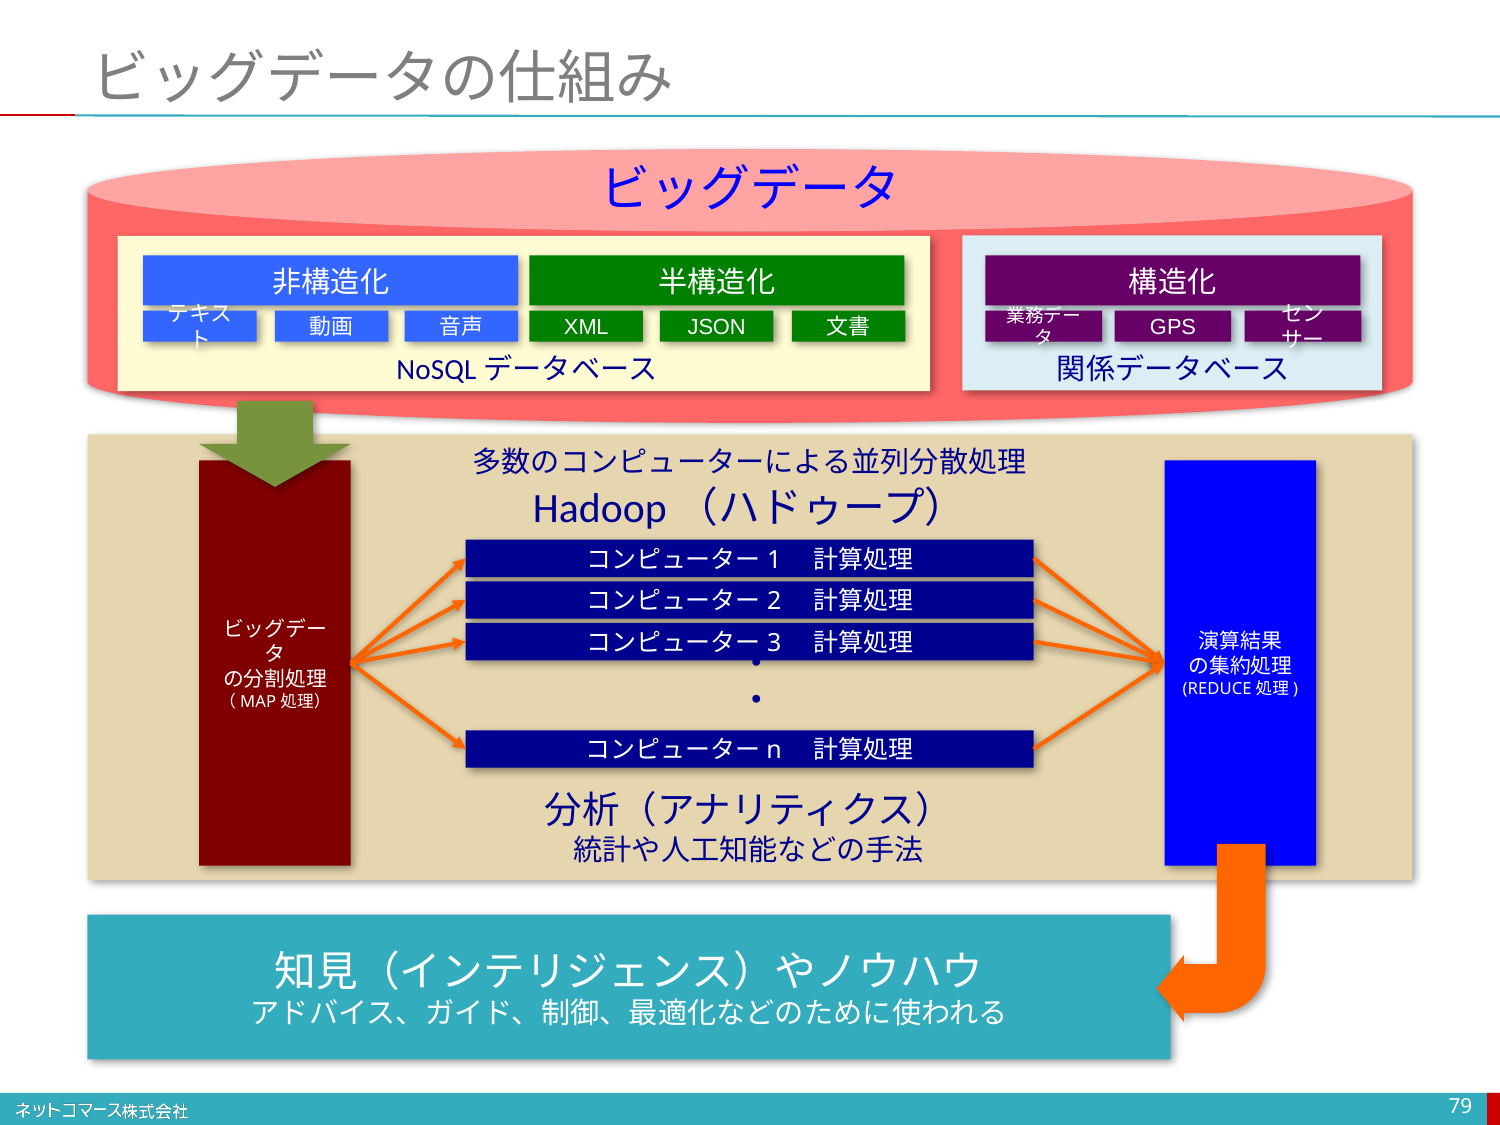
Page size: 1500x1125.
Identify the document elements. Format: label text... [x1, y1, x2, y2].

text_box エンジニアリング ワークステーション [89, 152, 1411, 230]
picture [16, 1101, 188, 1120]
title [76, 34, 1500, 116]
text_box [85, 148, 1415, 1061]
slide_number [1137, 1089, 1488, 1125]
